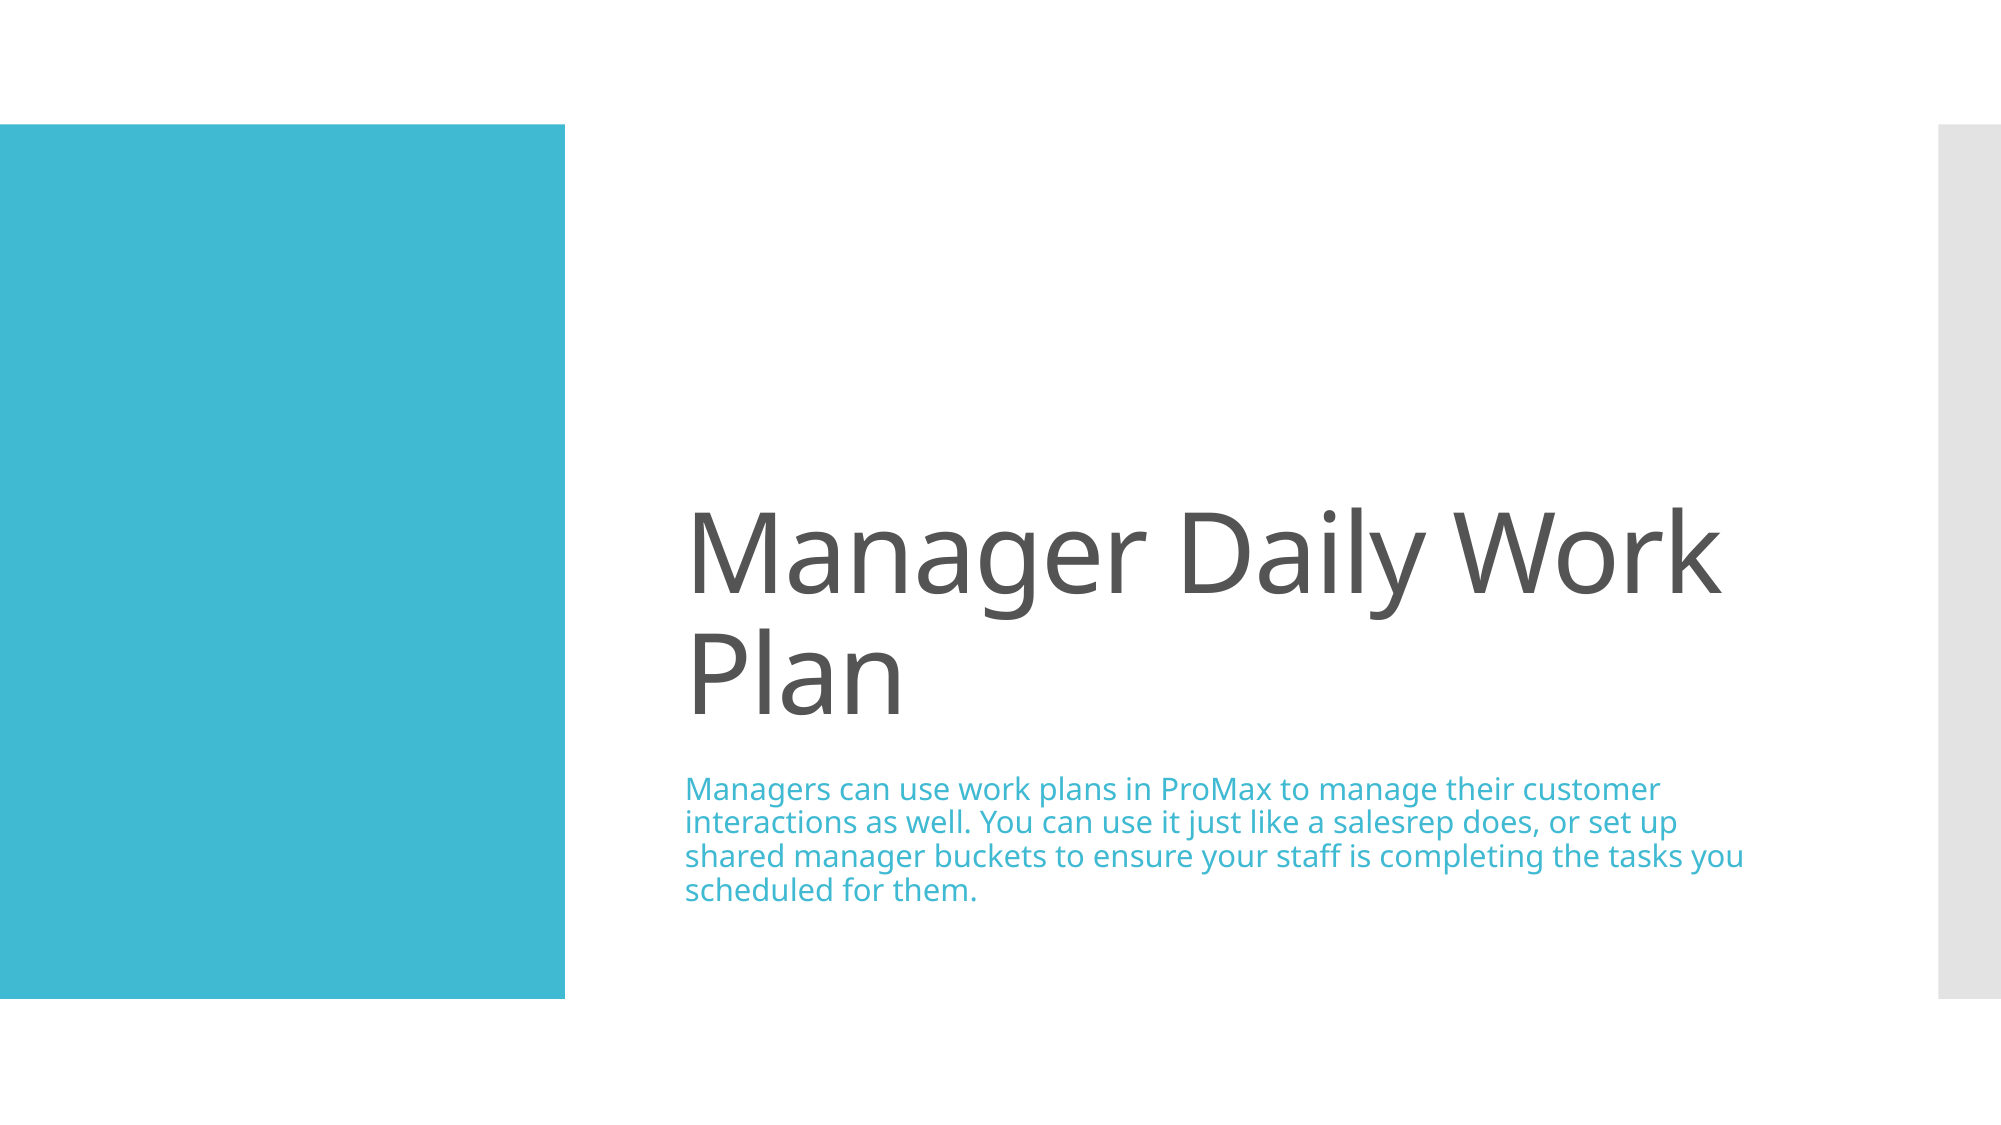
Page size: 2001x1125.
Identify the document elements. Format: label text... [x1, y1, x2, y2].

list Managers can use work plans in ProMax to manage their customer interactions as well. You can use it just like a salesrep does, or set up shared manager buckets to ensure your staff is completing the tasks you scheduled for them. [670, 766, 1772, 917]
title Manager Daily Work Plan [670, 213, 1870, 747]
